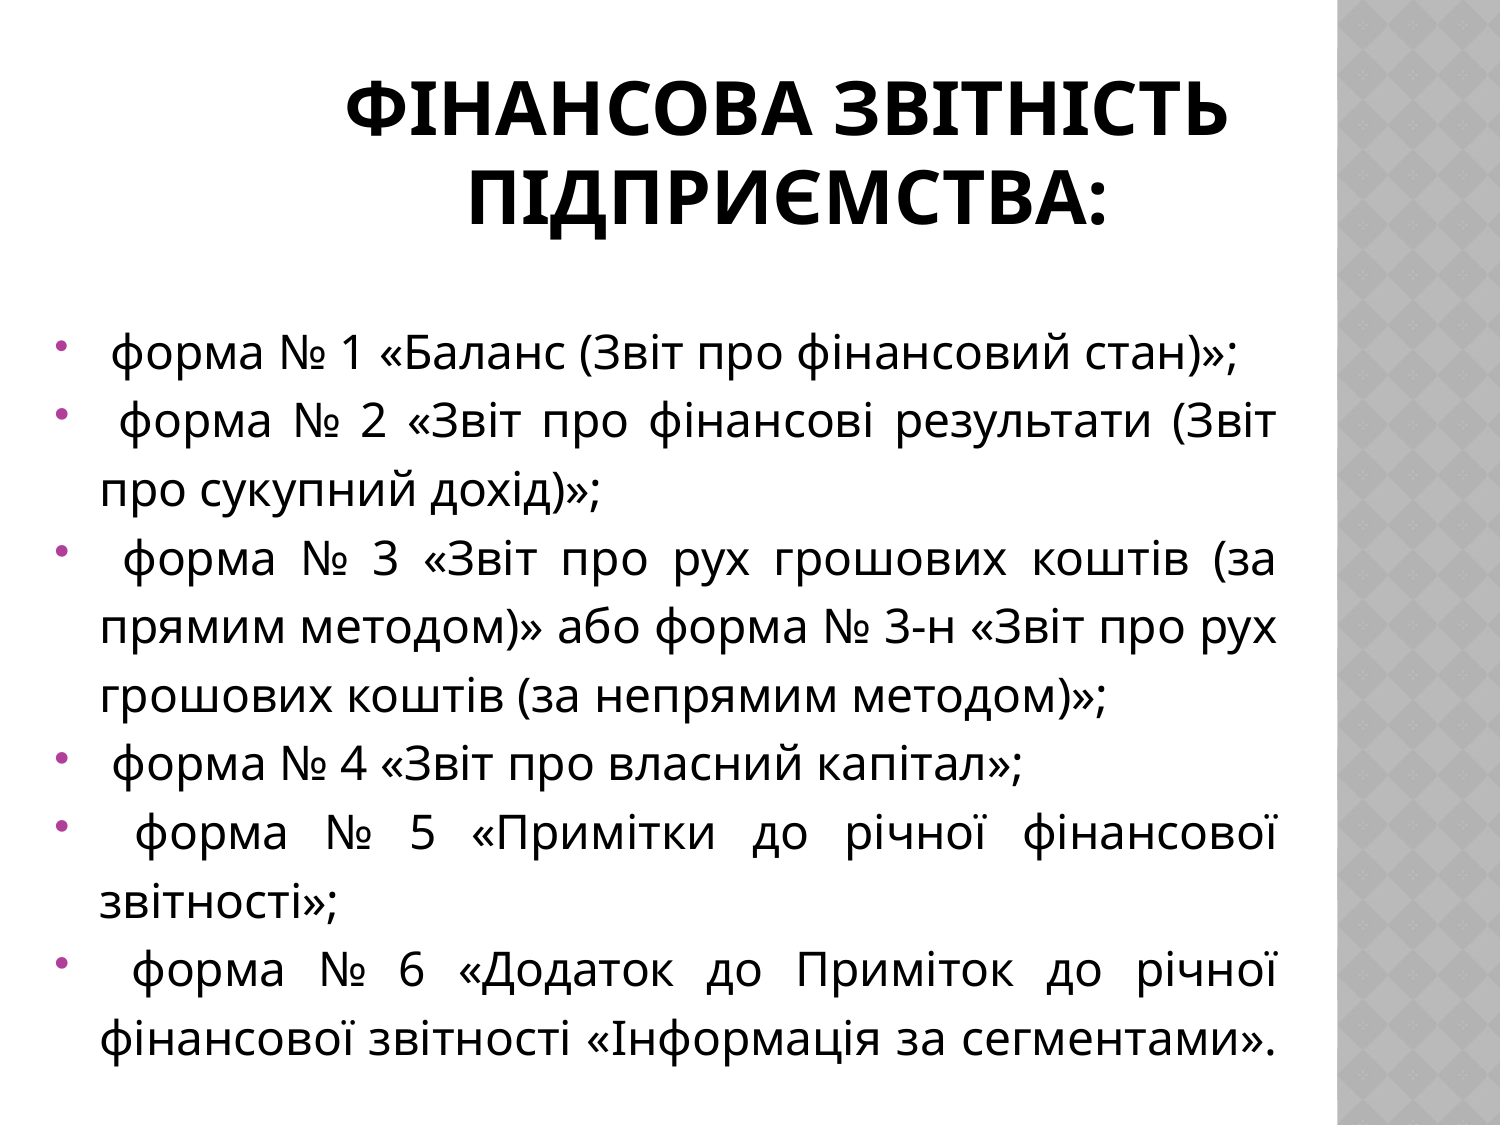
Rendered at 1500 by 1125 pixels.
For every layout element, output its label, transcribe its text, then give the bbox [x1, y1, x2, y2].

title Фінансова звітність підприємства: [312, 52, 1263, 240]
list форма № 1 «Баланс (Звіт про фінансовий стан)»; форма № 2 «Звіт про фінансові результати (Звіт про сукупний дохід)»; форма № 3 «Звіт про рух грошових коштів (за прямим методом)» або форма № 3-н «Звіт про рух грошових коштів (за непрямим методом)»; форма № 4 «Звіт про власний капітал»; форма № 5 «Примітки до річної фінансової звітності»; форма № 6 «Додаток до Приміток до річної фінансової звітності «Інформація за сегментами». [41, 302, 1294, 1083]
